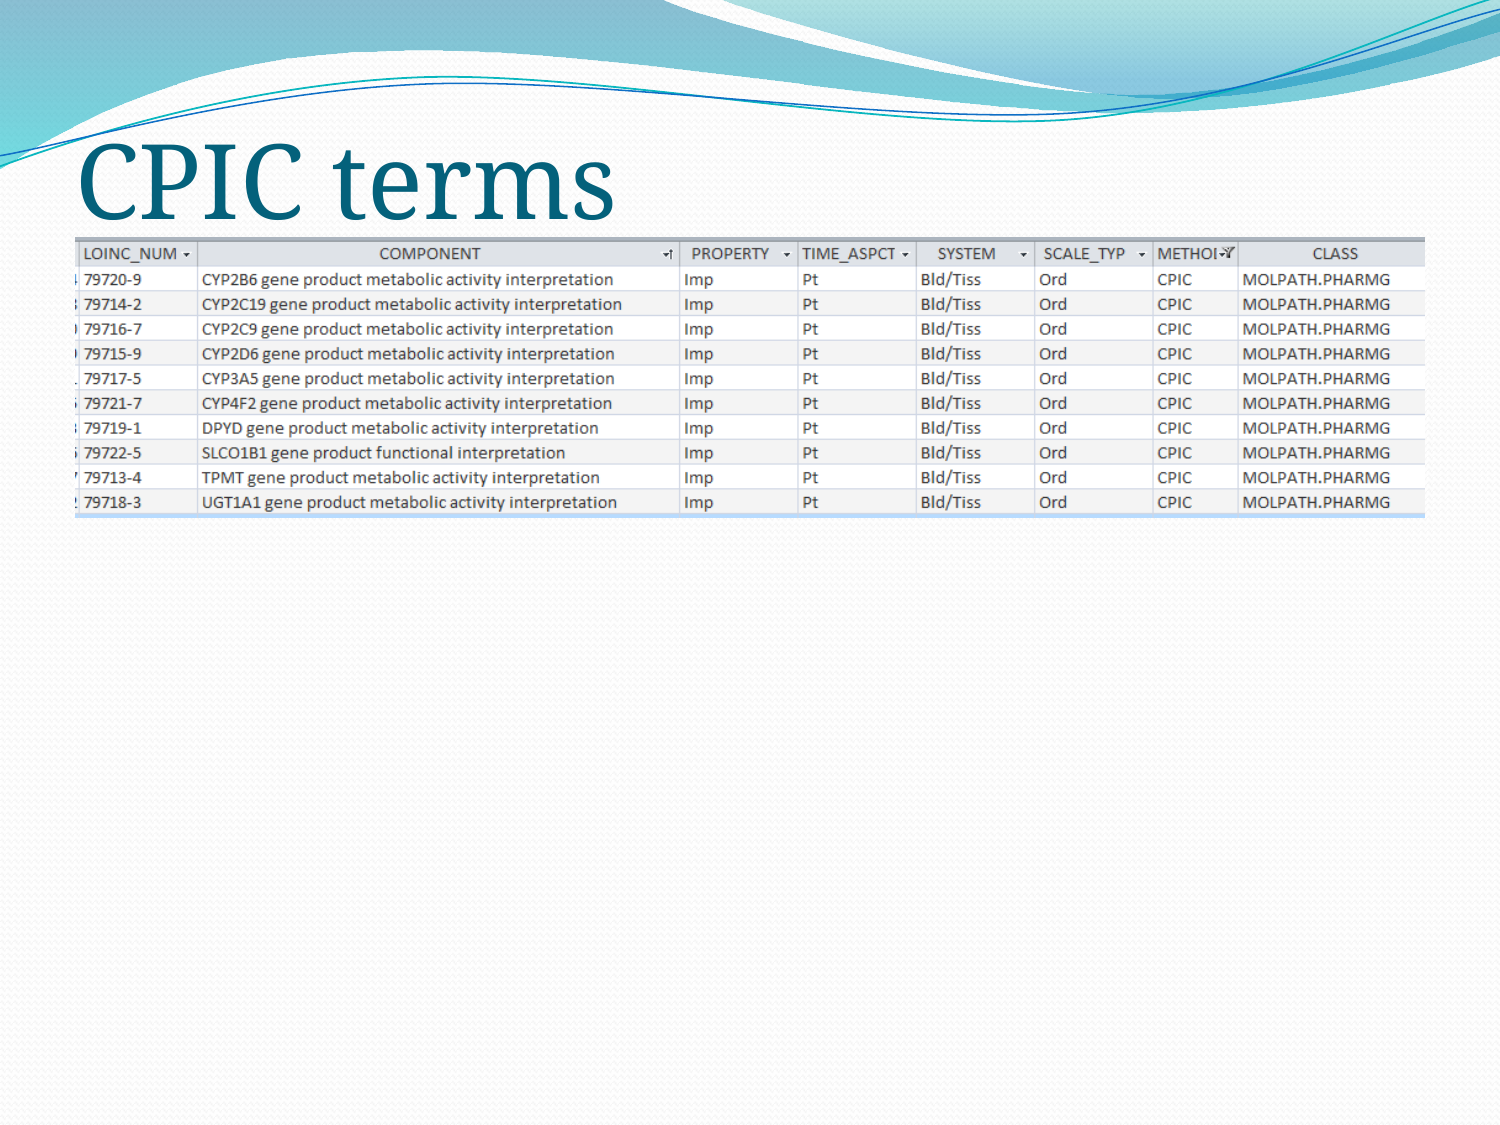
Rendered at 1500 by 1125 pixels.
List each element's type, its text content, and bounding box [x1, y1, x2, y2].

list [74, 237, 1426, 518]
title CPIC terms [75, 87, 1425, 237]
